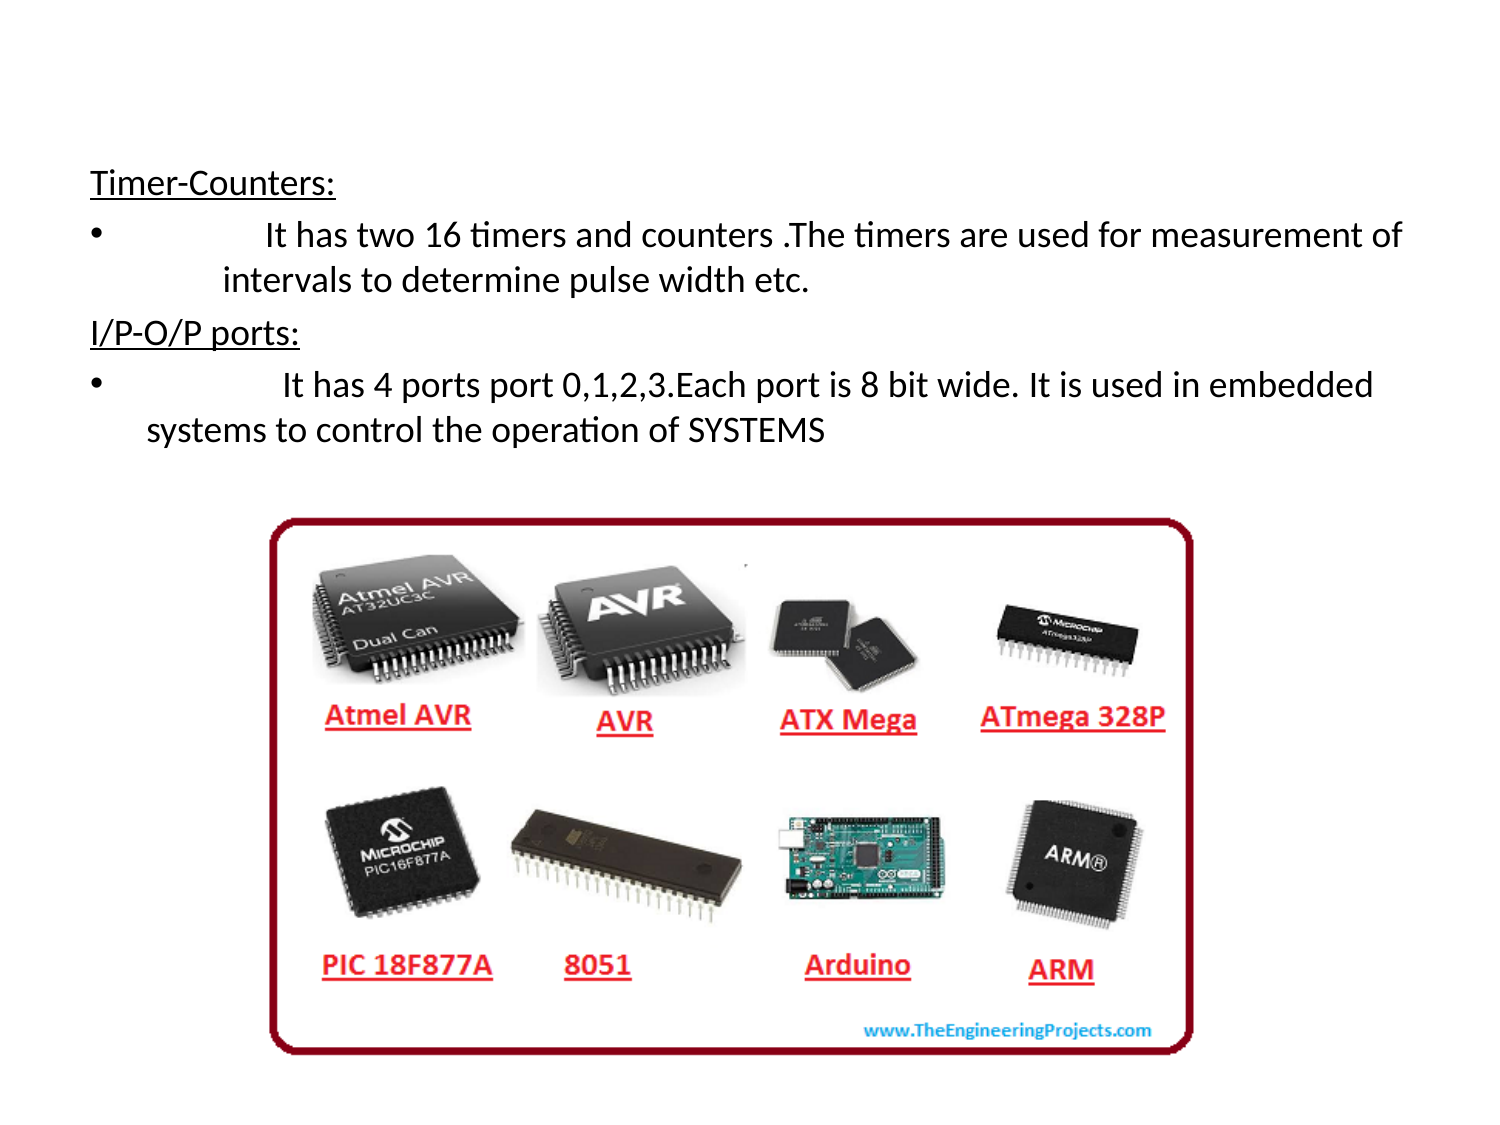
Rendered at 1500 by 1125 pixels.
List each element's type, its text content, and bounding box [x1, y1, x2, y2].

list Timer-Counters: It has two 16 timers and counters .The timers are used for measurement of intervals to determine pulse width etc. I/P-O/P ports: It has 4 ports port 0,1,2,3.Each port is 8 bit wide. It is used in embedded systems to control the operation of SYSTEMS [75, 149, 1425, 1005]
picture [262, 512, 1203, 1063]
